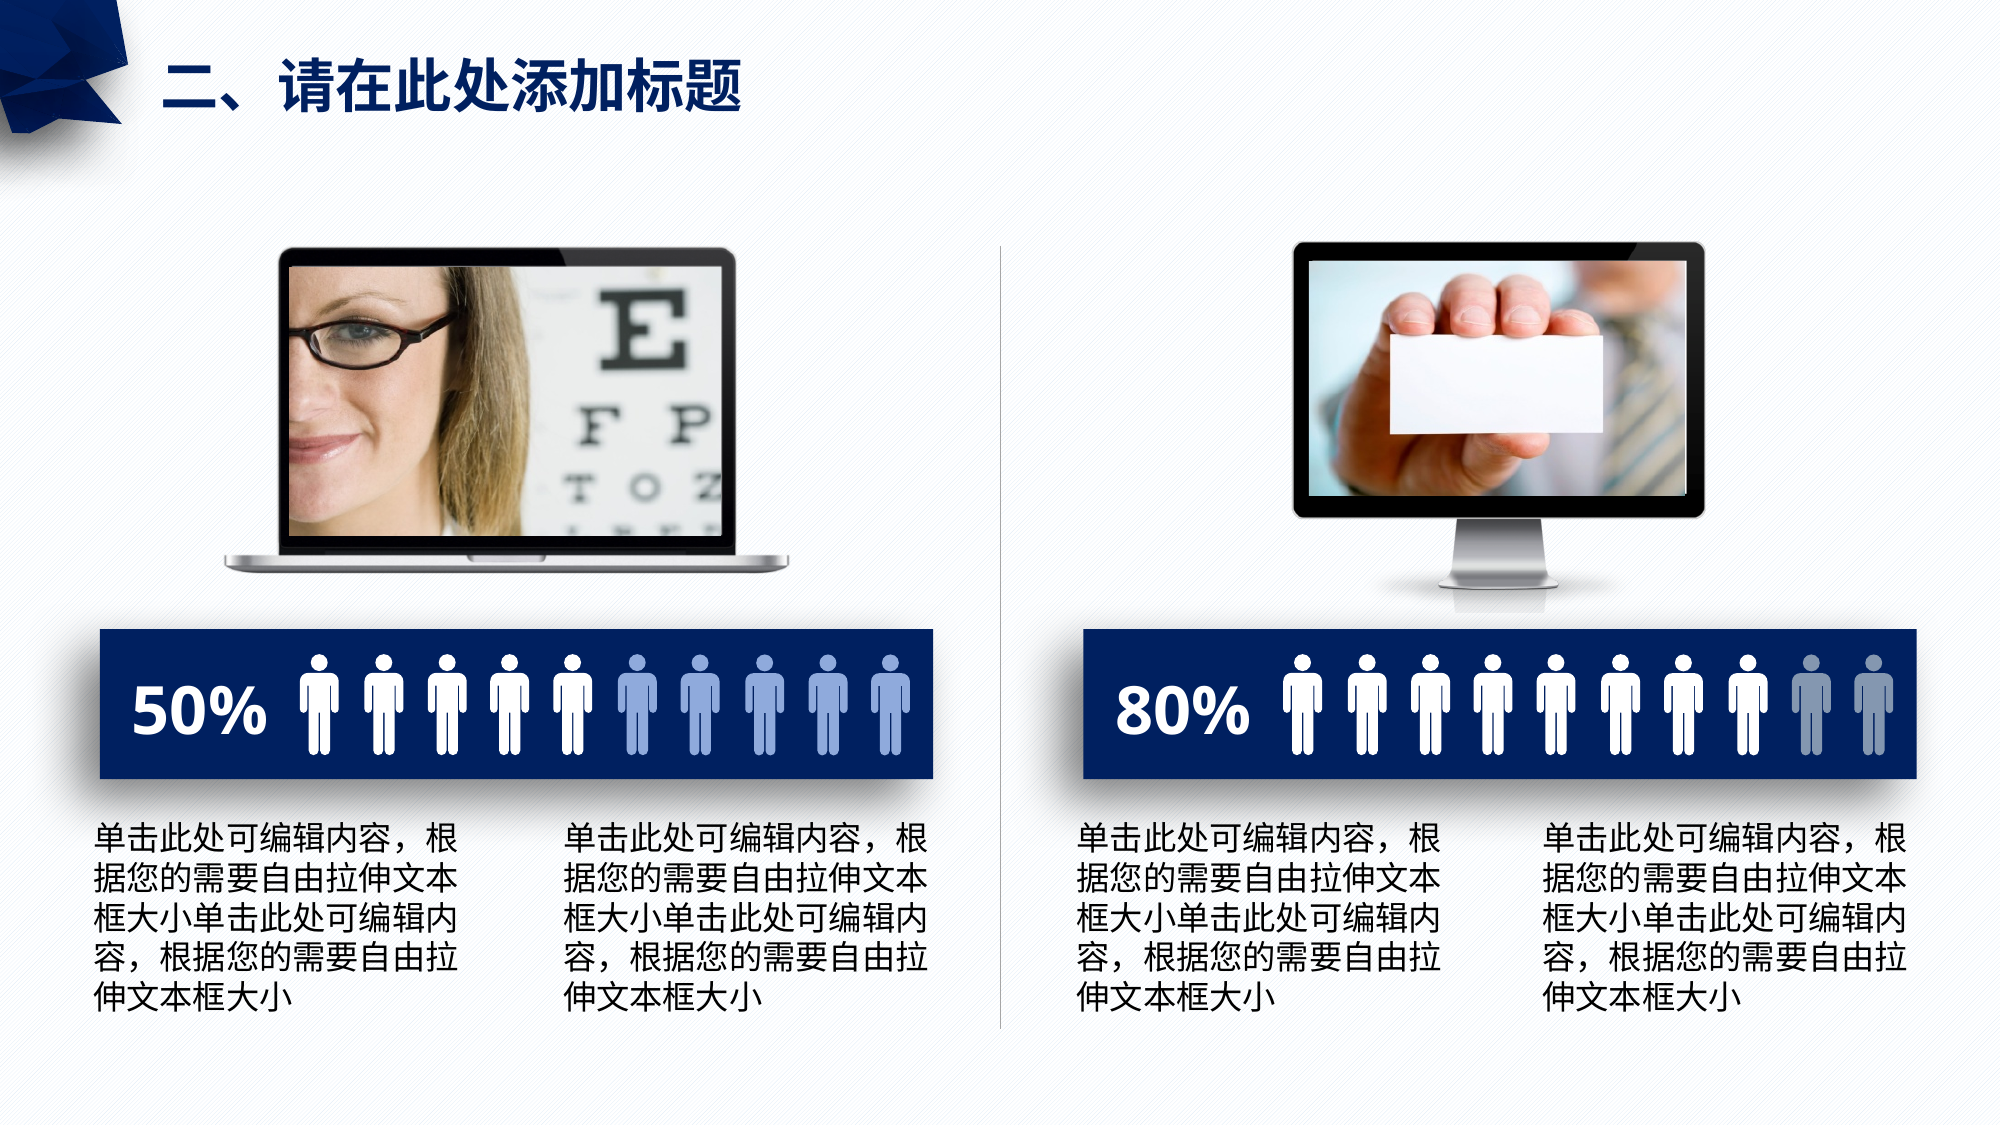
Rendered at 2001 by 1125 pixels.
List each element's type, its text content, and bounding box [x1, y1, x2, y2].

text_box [490, 654, 530, 756]
text_box 80% [1099, 662, 1267, 753]
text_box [1347, 654, 1387, 756]
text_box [808, 654, 848, 756]
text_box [1791, 654, 1831, 756]
text_box [99, 628, 934, 780]
text_box 单击此处可编辑内容，根据您的需要自由拉伸文本框大小单击此处可编辑内容，根据您的需要自由拉伸文本框大小 [1066, 811, 1467, 1022]
text_box [1082, 628, 1918, 780]
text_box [871, 654, 910, 756]
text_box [299, 654, 339, 756]
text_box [364, 654, 404, 756]
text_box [1473, 654, 1513, 756]
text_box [617, 654, 657, 756]
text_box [553, 654, 593, 756]
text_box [1280, 217, 1717, 613]
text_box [1283, 654, 1323, 756]
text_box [1411, 654, 1451, 756]
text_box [1536, 654, 1576, 756]
text_box 50% [116, 662, 284, 753]
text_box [1601, 654, 1641, 756]
text_box 二、请在此处添加标题 [146, 42, 759, 127]
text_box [1854, 654, 1894, 756]
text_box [745, 654, 785, 756]
text_box 单击此处可编辑内容，根据您的需要自由拉伸文本框大小单击此处可编辑内容，根据您的需要自由拉伸文本框大小 [83, 811, 484, 1022]
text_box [199, 220, 822, 596]
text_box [1728, 654, 1768, 756]
text_box 单击此处可编辑内容，根据您的需要自由拉伸文本框大小单击此处可编辑内容，根据您的需要自由拉伸文本框大小 [553, 811, 954, 1022]
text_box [427, 654, 467, 756]
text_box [0, 0, 129, 134]
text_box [680, 654, 720, 756]
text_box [1664, 654, 1703, 756]
text_box 单击此处可编辑内容，根据您的需要自由拉伸文本框大小单击此处可编辑内容，根据您的需要自由拉伸文本框大小 [1532, 811, 1933, 1022]
